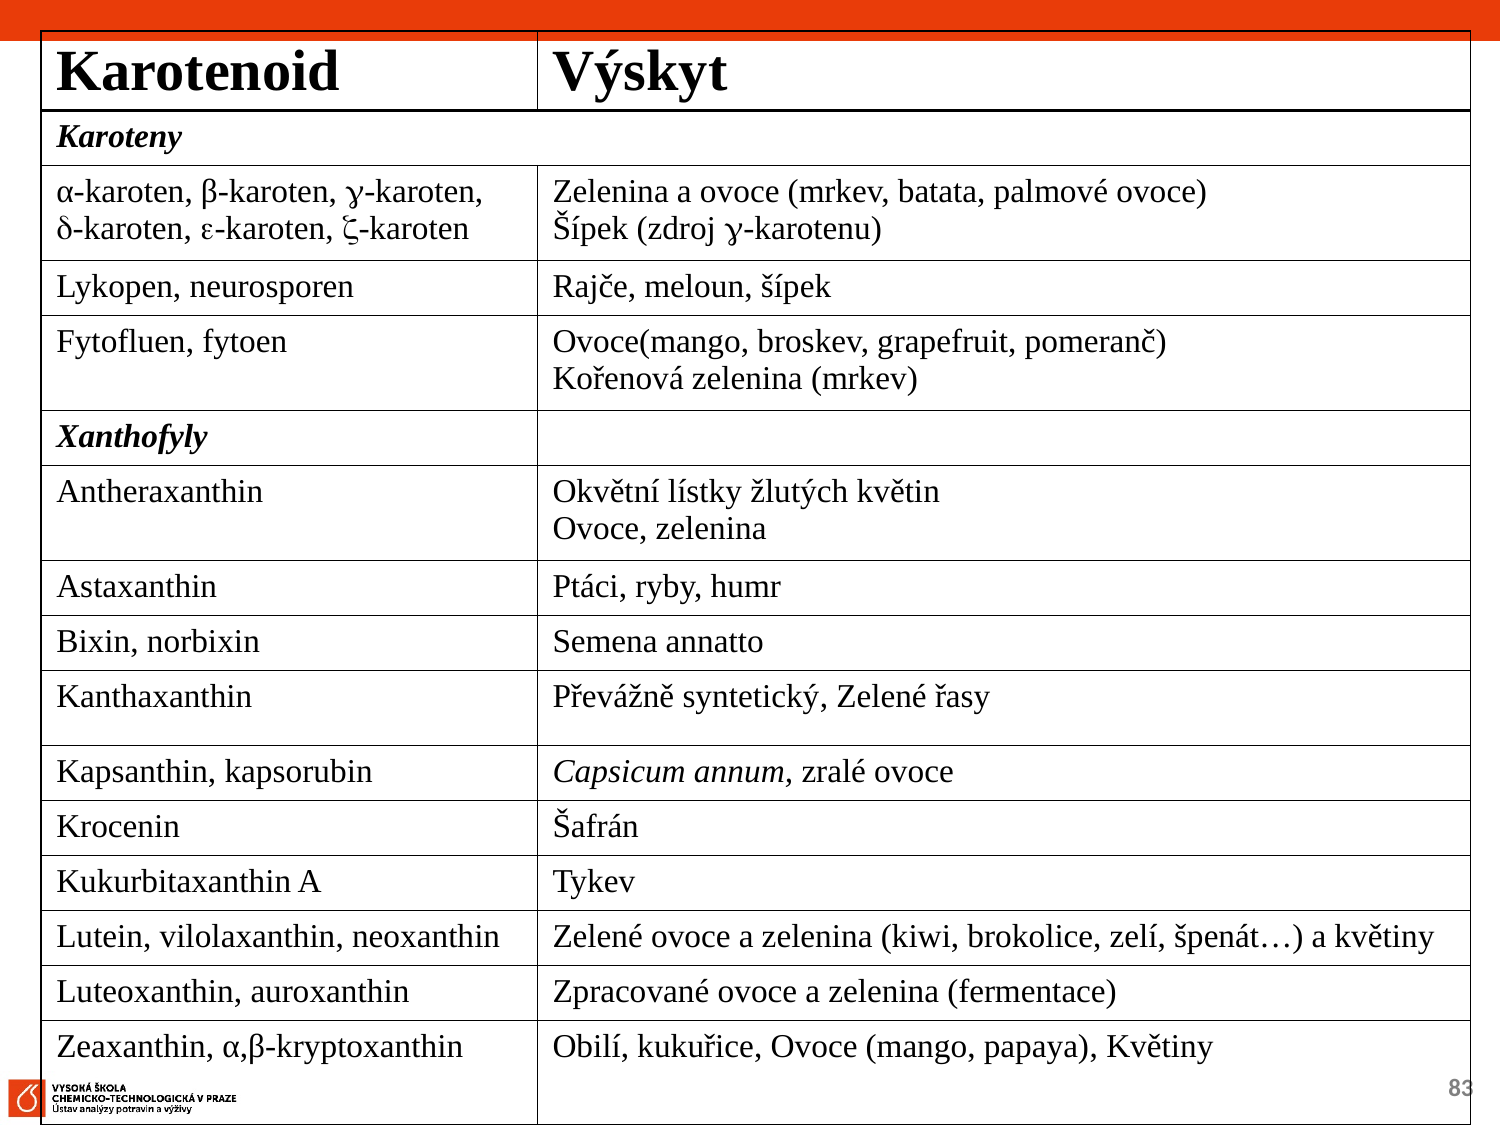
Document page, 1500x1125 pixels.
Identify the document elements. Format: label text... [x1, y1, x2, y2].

table_cell Xanthofyly [42, 411, 537, 465]
table_cell α-karoten, β-karoten, -karoten, ‑karoten, -karoten, -karoten [42, 166, 537, 260]
table_cell Zeaxanthin, α,β-kryptoxanthin [42, 1021, 537, 1124]
picture [0, 1071, 40, 1125]
table_cell Bixin, norbixin [42, 616, 537, 670]
table_cell Šafrán [538, 801, 1470, 855]
table_cell Zelené ovoce a zelenina (kiwi, brokolice, zelí, špenát…) a květiny [538, 911, 1470, 965]
table_cell Fytofluen, fytoen [42, 316, 537, 410]
table_cell Okvětní lístky žlutých květin Ovoce, zelenina [538, 466, 1470, 560]
table_cell Krocenin [42, 801, 537, 855]
table_cell Ptáci, ryby, humr [538, 561, 1470, 615]
table_cell Kapsanthin, kapsorubin [42, 746, 537, 800]
table_cell Lykopen, neurosporen [42, 261, 537, 315]
table_cell Ovoce(mango, broskev, grapefruit, pomeranč) Kořenová zelenina (mrkev) [538, 316, 1470, 410]
table_cell Tykev [538, 856, 1470, 910]
table_cell Kukurbitaxanthin A [42, 856, 537, 910]
table_header Výskyt [538, 32, 1470, 109]
table_cell Luteoxanthin, auroxanthin [42, 966, 537, 1020]
table_cell Převážně syntetický, Zelené řasy [538, 671, 1470, 745]
table_cell Rajče, meloun, šípek [538, 261, 1470, 315]
table_cell [538, 411, 1470, 465]
table_cell Karoteny [42, 112, 1470, 165]
table_cell Obilí, kukuřice, Ovoce (mango, papaya), Květiny [538, 1021, 1470, 1124]
table_cell Kanthaxanthin [42, 671, 537, 745]
table_cell Antheraxanthin [42, 466, 537, 560]
table_cell Semena annatto [538, 616, 1470, 670]
table_cell Astaxanthin [42, 561, 537, 615]
table_header Karotenoid [42, 32, 537, 109]
table_cell Zpracované ovoce a zelenina (fermentace) [538, 966, 1470, 1020]
table_cell Zelenina a ovoce (mrkev, batata, palmové ovoce) Šípek (zdroj -karotenu) [538, 166, 1470, 260]
table_cell Lutein, vilolaxanthin, neoxanthin [42, 911, 537, 965]
table_cell Capsicum annum, zralé ovoce [538, 746, 1470, 800]
